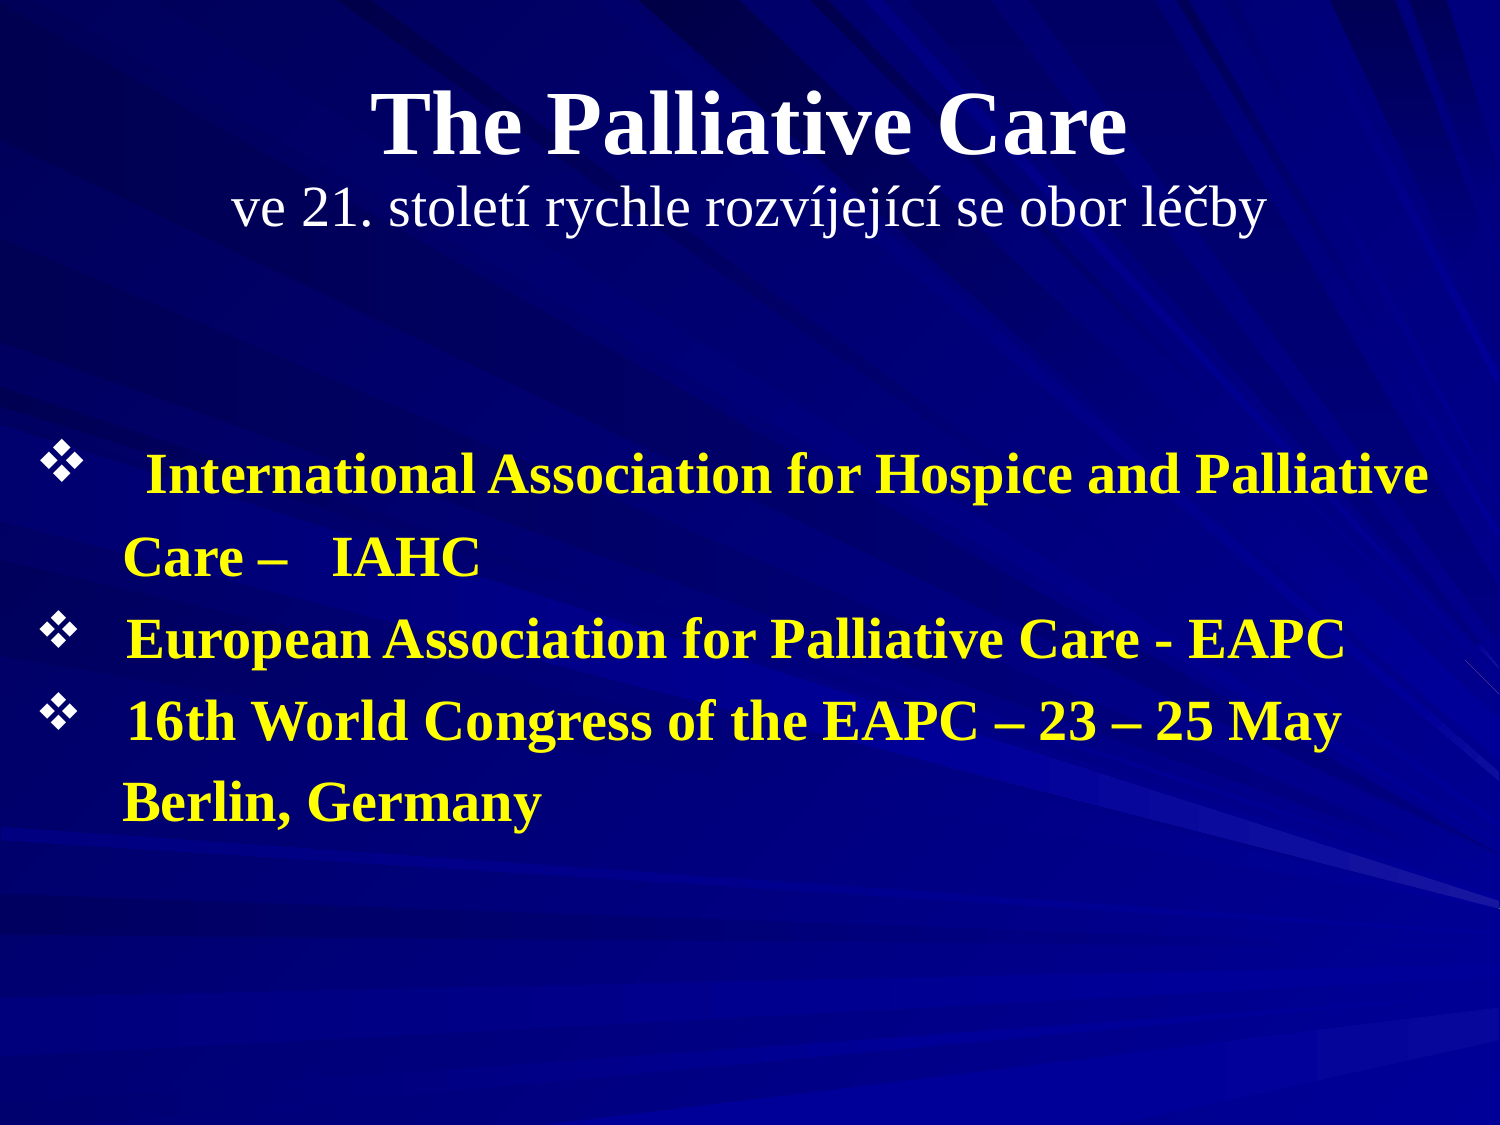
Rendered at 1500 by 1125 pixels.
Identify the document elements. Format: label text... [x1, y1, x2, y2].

title The Palliative Care ve 21. století rychle rozvíjející se obor léčby [112, 70, 1388, 352]
subtitle International Association for Hospice and Palliative Care – IAHC European Association for Palliative Care - EAPC 16th World Congress of the EAPC – 23 – 25 May Berlin, Germany [34, 433, 1477, 1079]
